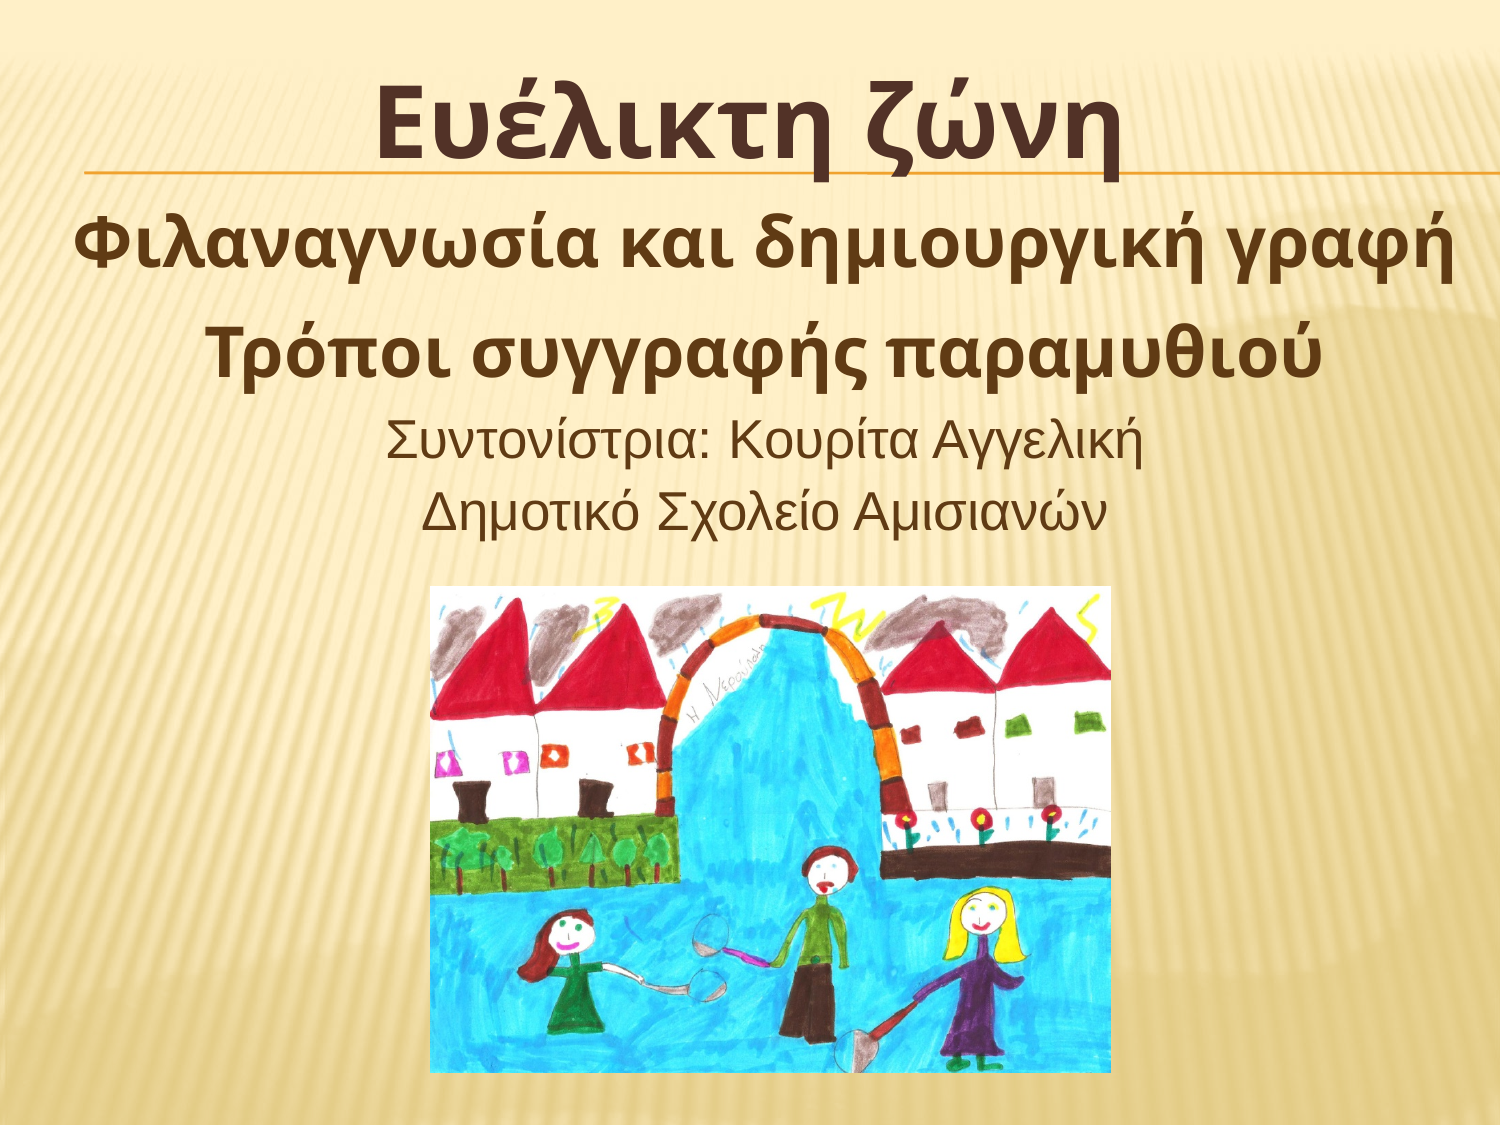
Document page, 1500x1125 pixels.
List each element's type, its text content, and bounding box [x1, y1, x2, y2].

list Φιλαναγνωσία και δημιουργική γραφή Τρόποι συγγραφής παραμυθιού Συντονίστρια: Κουρίτα Αγγελική Δημοτικό Σχολείο Αμισιανών [52, 184, 1479, 575]
title Ευέλικτη ζώνη [50, 42, 1475, 197]
picture [430, 585, 1111, 1074]
